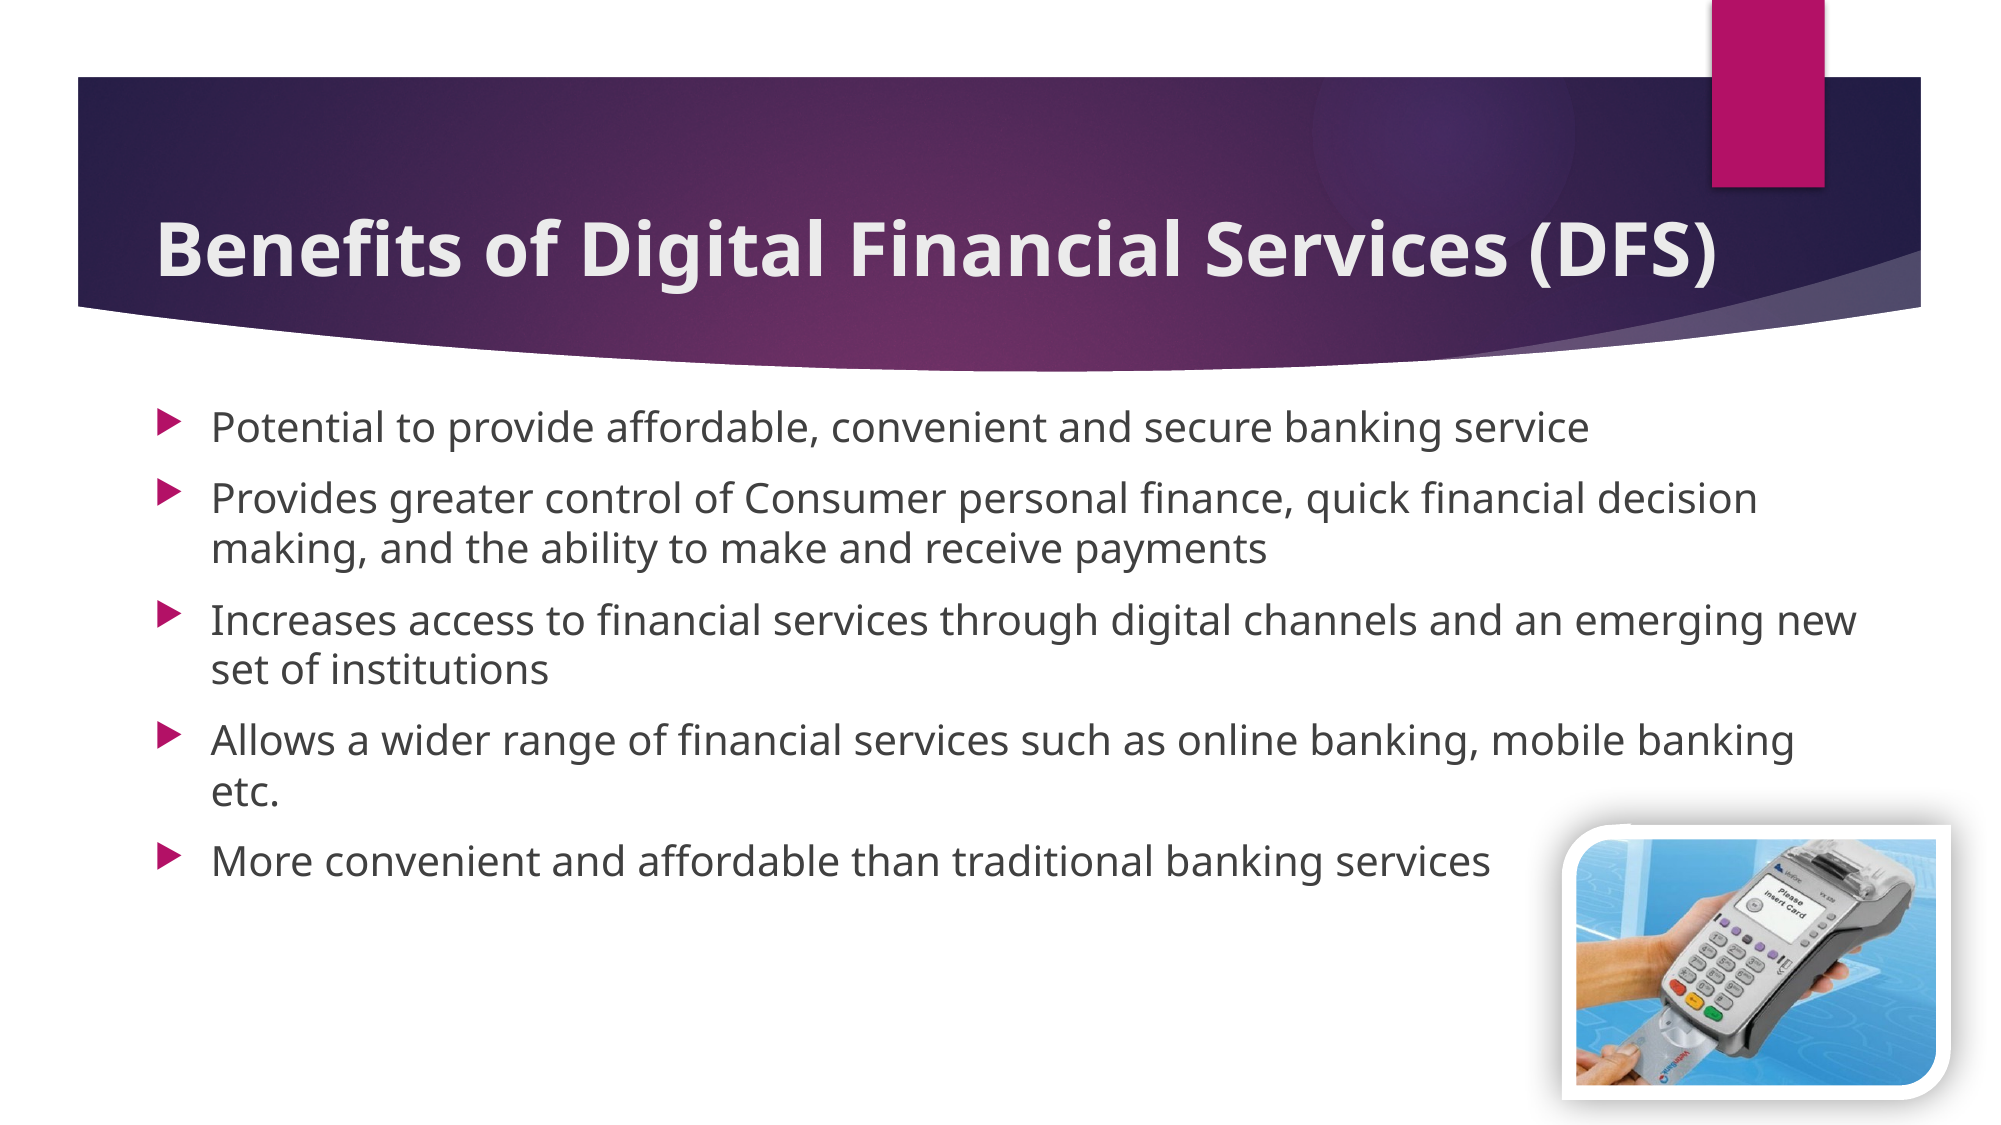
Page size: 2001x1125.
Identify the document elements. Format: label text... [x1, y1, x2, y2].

title Benefits of Digital Financial Services (DFS) [139, 184, 1885, 393]
picture [1568, 831, 1944, 1093]
list Potential to provide affordable, convenient and secure banking service Provides greater control of Consumer personal finance, quick financial decision making, and the ability to make and receive payments Increases access to financial services through digital channels and an emerging new set of institutions Allows a wider range of financial services such as online banking, mobile banking etc. More convenient and affordable than traditional banking services [139, 393, 1885, 1001]
